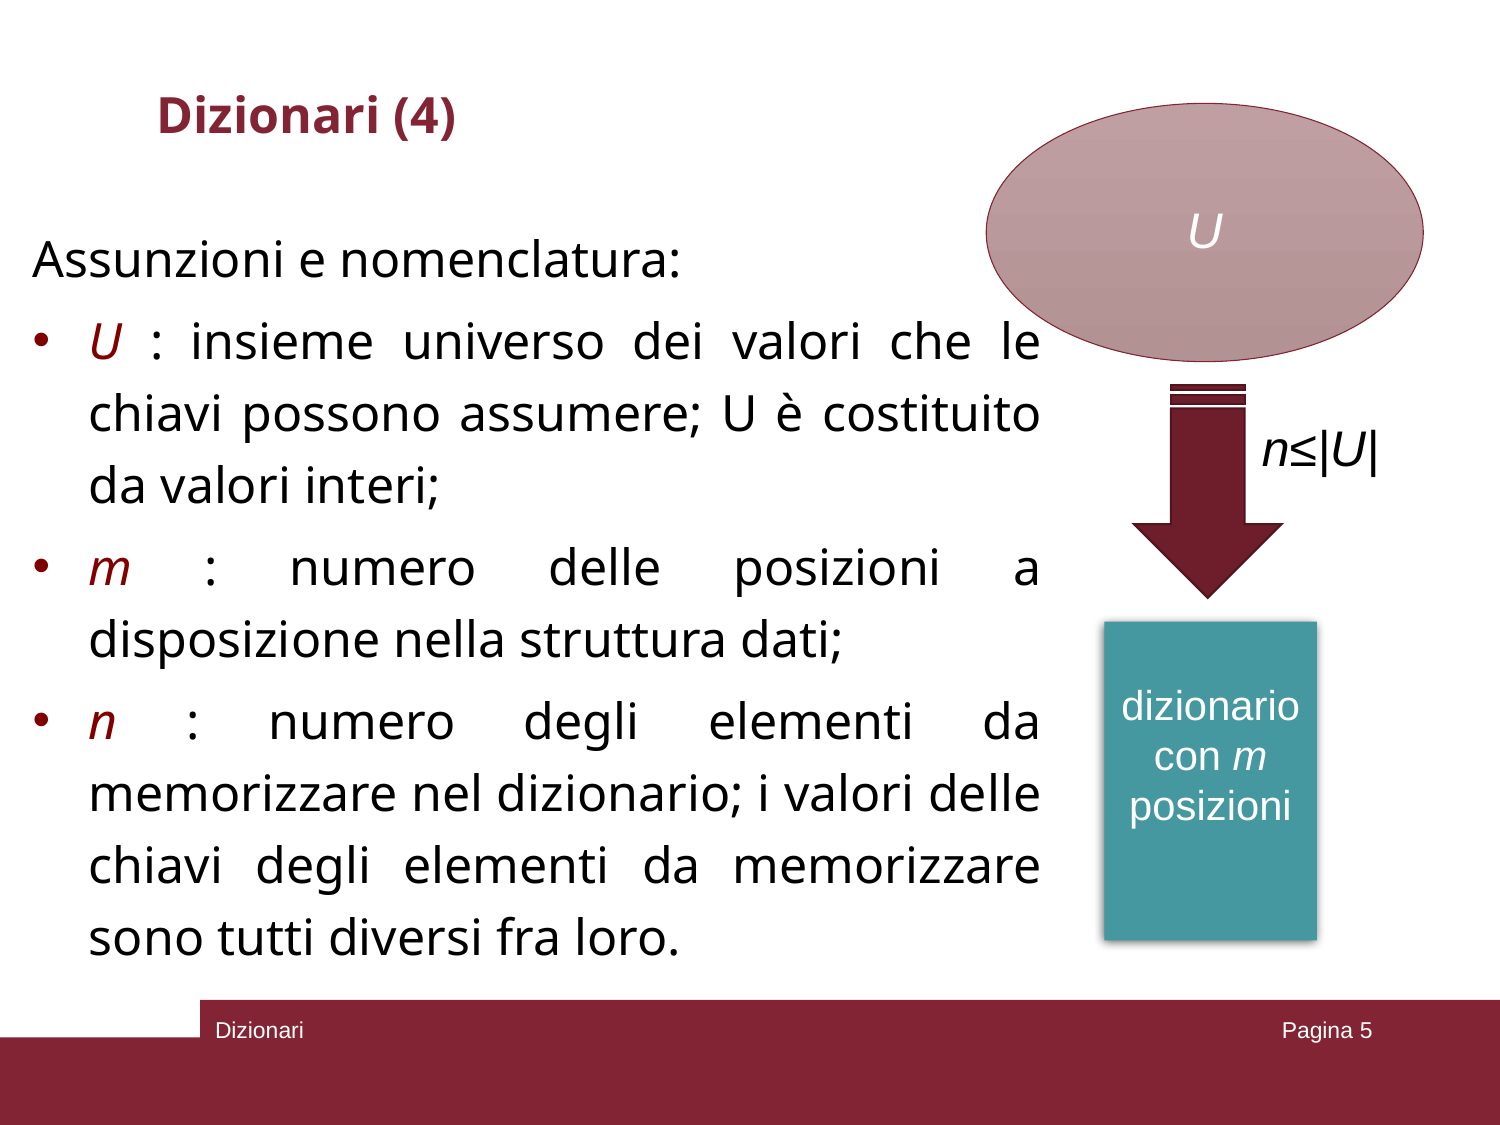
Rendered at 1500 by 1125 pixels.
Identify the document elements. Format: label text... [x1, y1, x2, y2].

footer Dizionari [200, 1008, 675, 1084]
text_box U [985, 102, 1424, 363]
text_box dizionario con m posizioni [1104, 621, 1317, 941]
list Assunzioni e nomenclatura: U : insieme universo dei valori che le chiavi possono assumere; U è costituito da valori interi; m : numero delle posizioni a disposizione nella struttura dati; n : numero degli elementi da memorizzare nel dizionario; i valori delle chiavi degli elementi da memorizzare sono tutti diversi fra loro. [17, 208, 1058, 917]
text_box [1133, 385, 1395, 598]
title Dizionari (4) [141, 75, 1359, 159]
slide_number Pagina 5 [1074, 1008, 1388, 1084]
